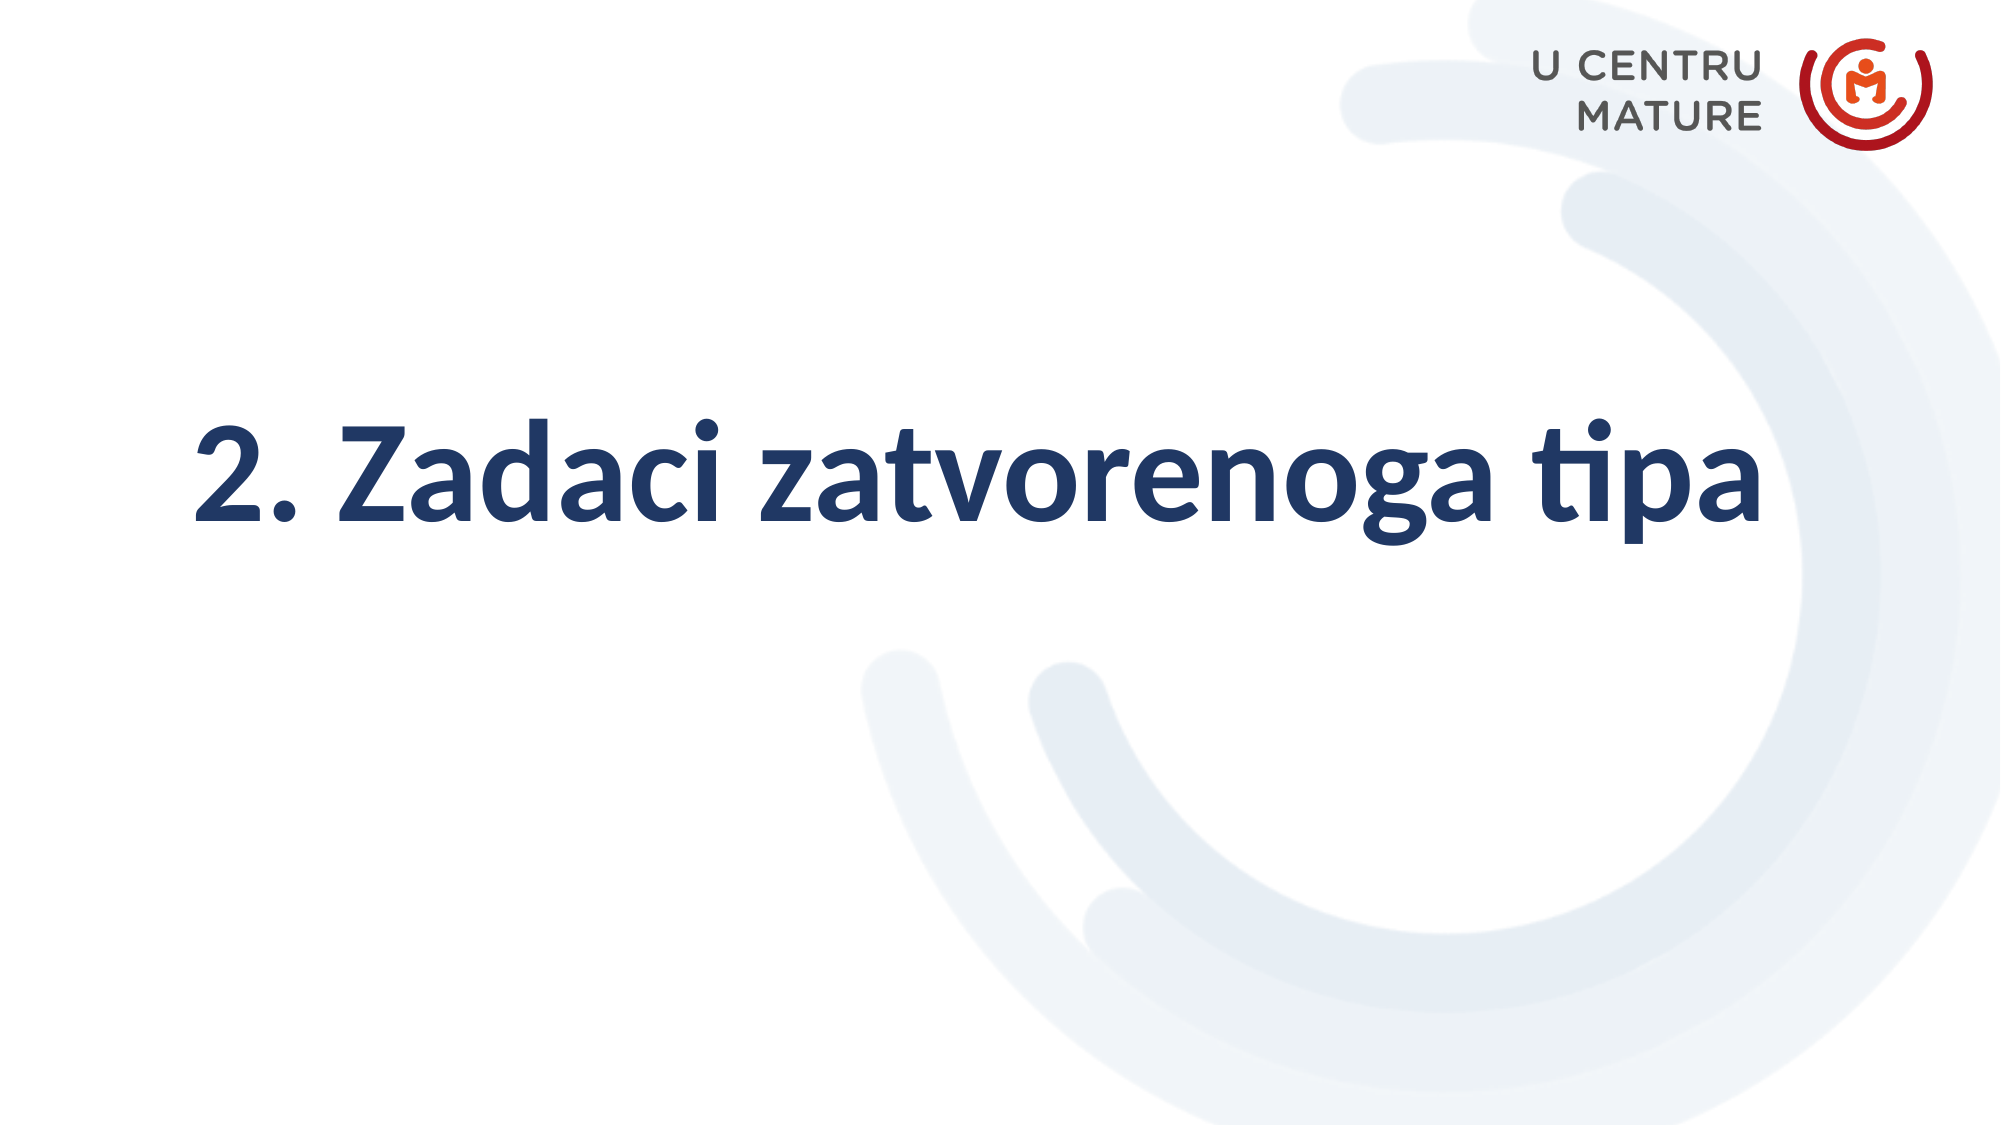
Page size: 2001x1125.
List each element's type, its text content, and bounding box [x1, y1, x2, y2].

text_box 2. Zadaci zatvorenoga tipa [117, 387, 1843, 1102]
picture [836, 0, 2001, 1125]
